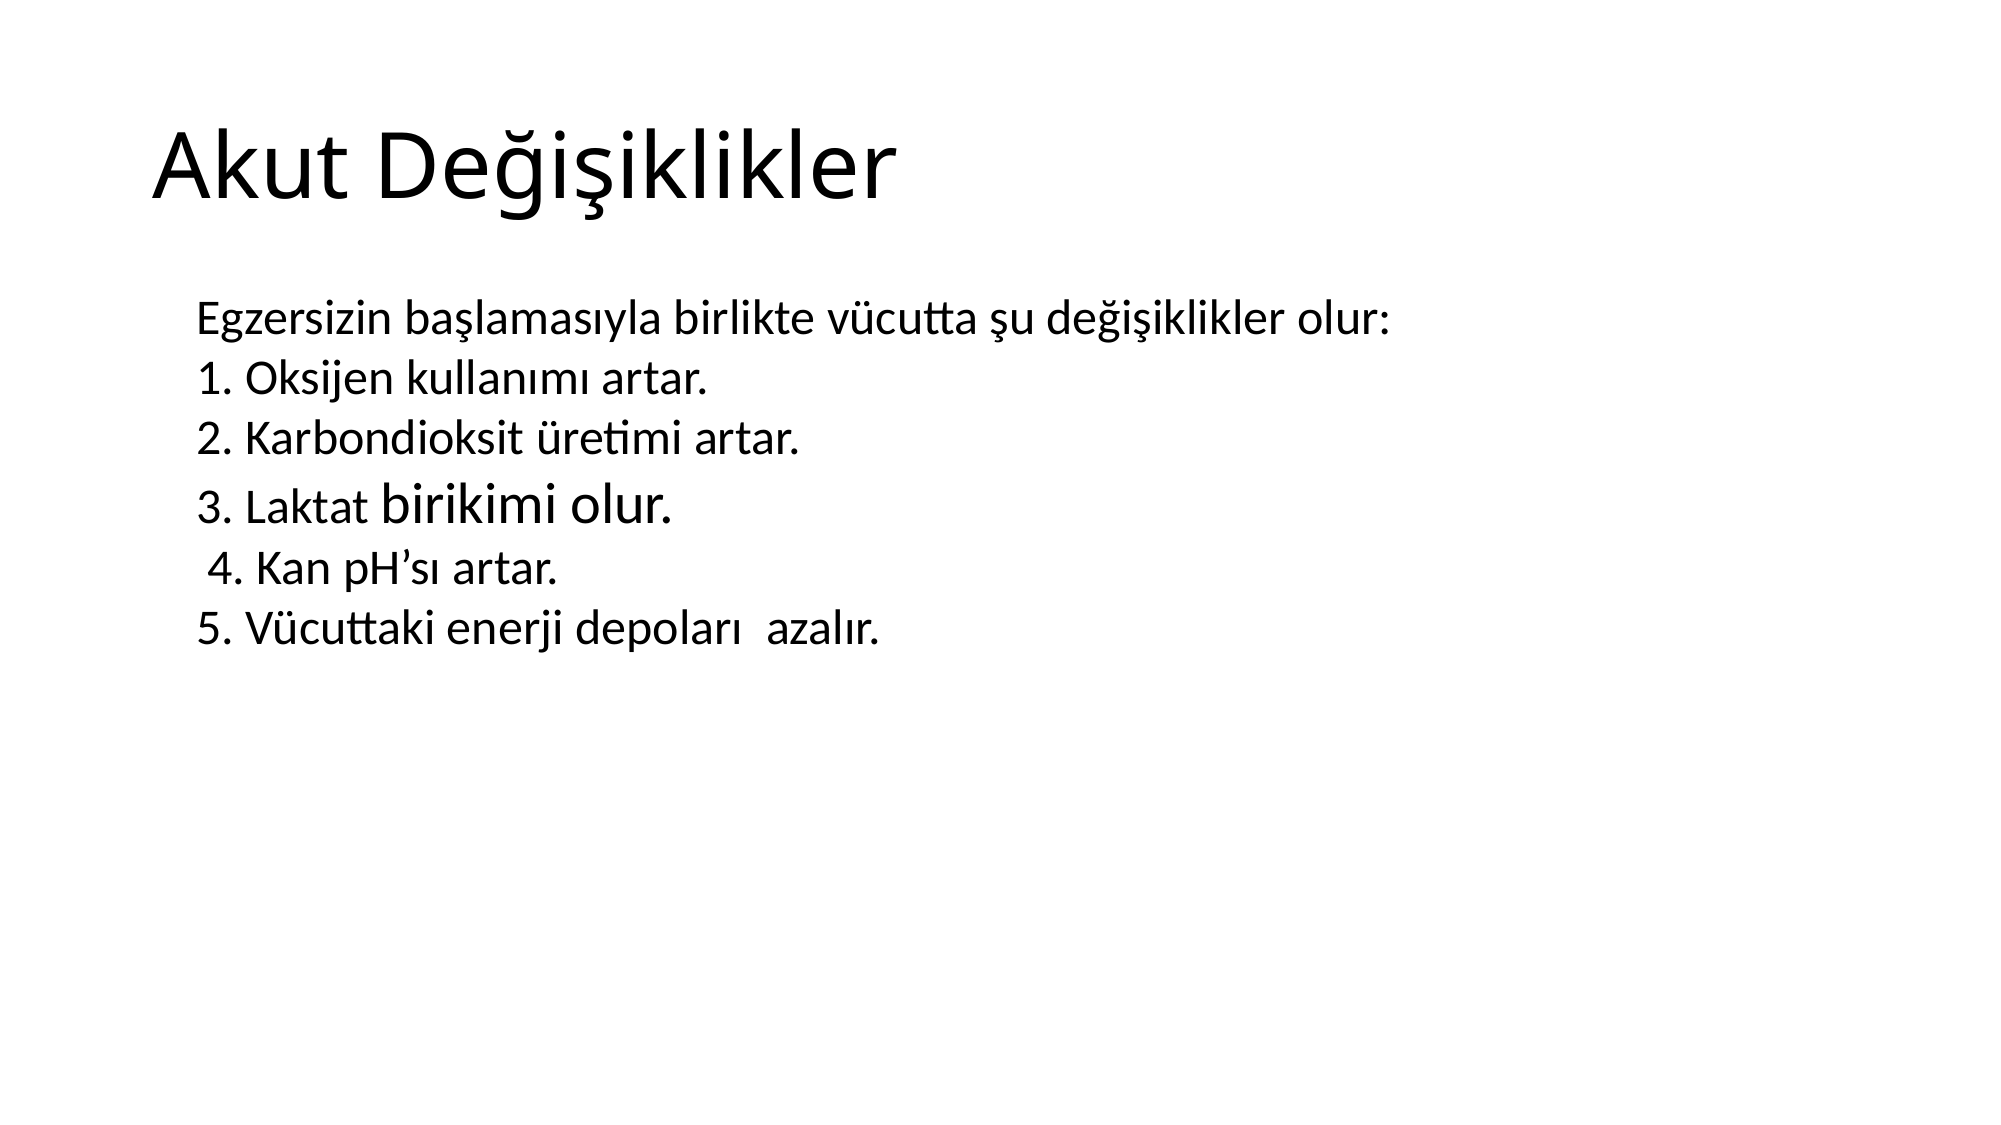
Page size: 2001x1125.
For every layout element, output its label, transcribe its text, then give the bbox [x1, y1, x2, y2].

title Akut Değişiklikler [137, 59, 1863, 278]
text_box Egzersizin başlamasıyla birlikte vücutta şu değişiklikler olur: 1. Oksijen kullanımı artar. 2. Karbondioksit üretimi artar. 3. Laktat birikimi olur. 4. Kan pH’sı artar. 5. Vücuttaki enerji depoları azalır. [181, 277, 1639, 663]
